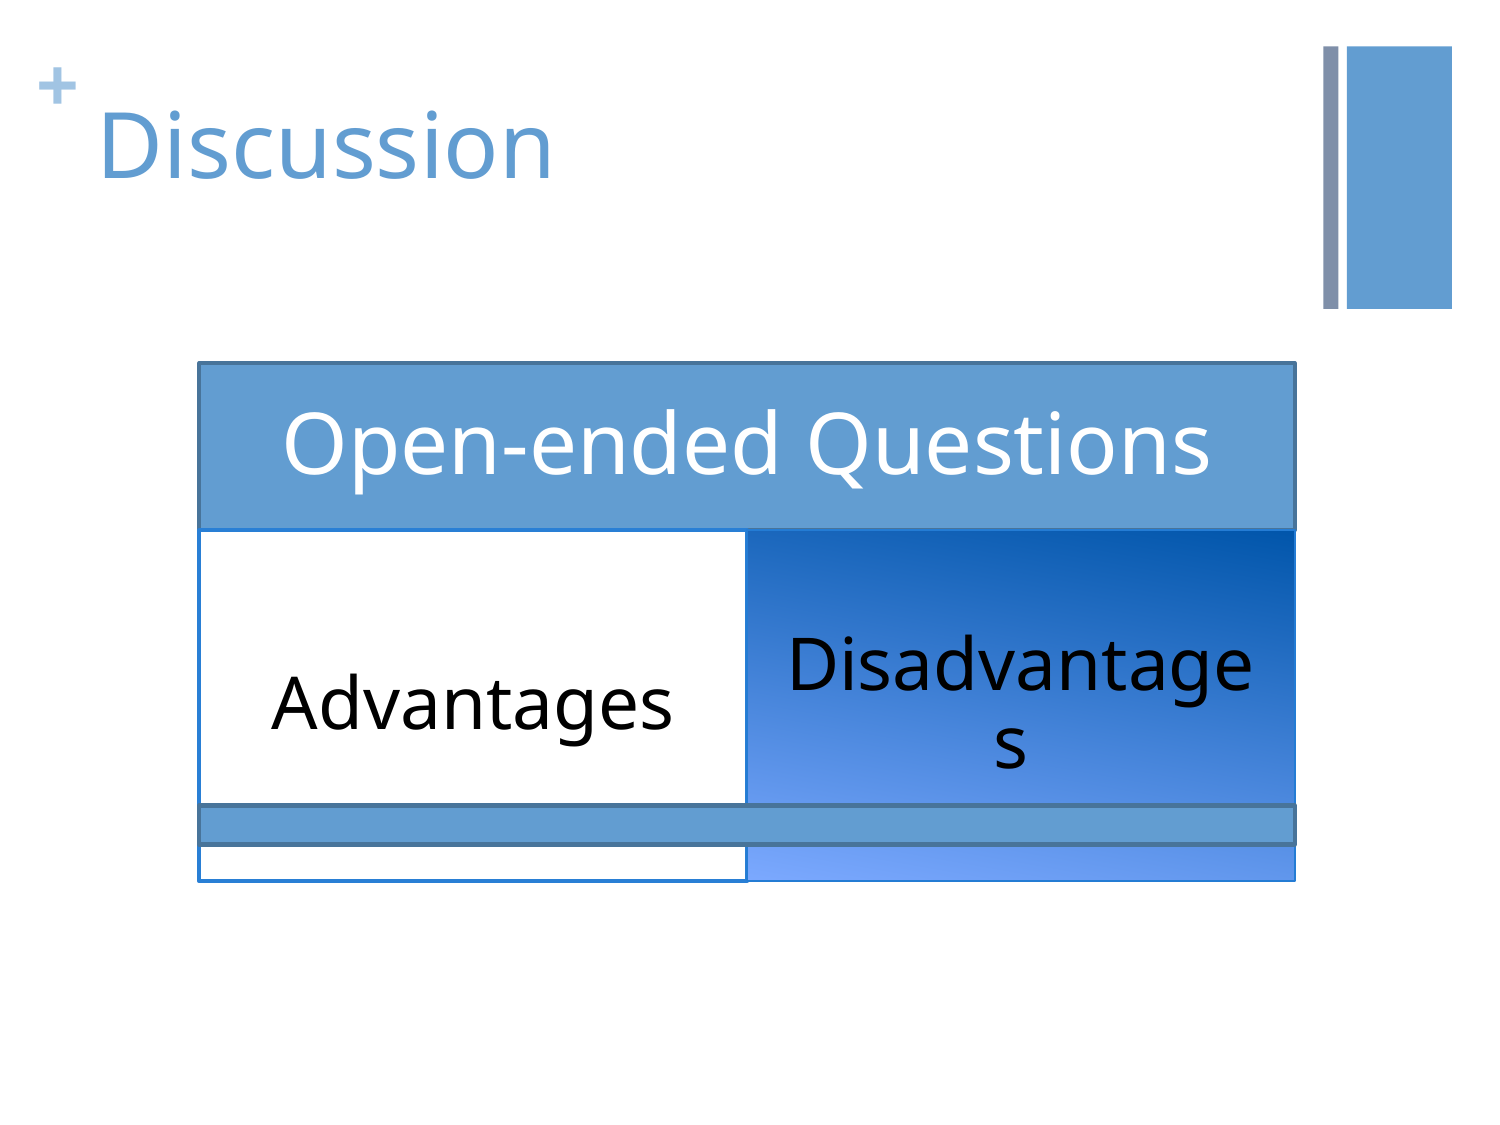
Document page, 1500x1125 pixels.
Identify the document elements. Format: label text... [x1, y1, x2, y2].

title Discussion [81, 79, 1322, 263]
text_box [198, 362, 1296, 921]
